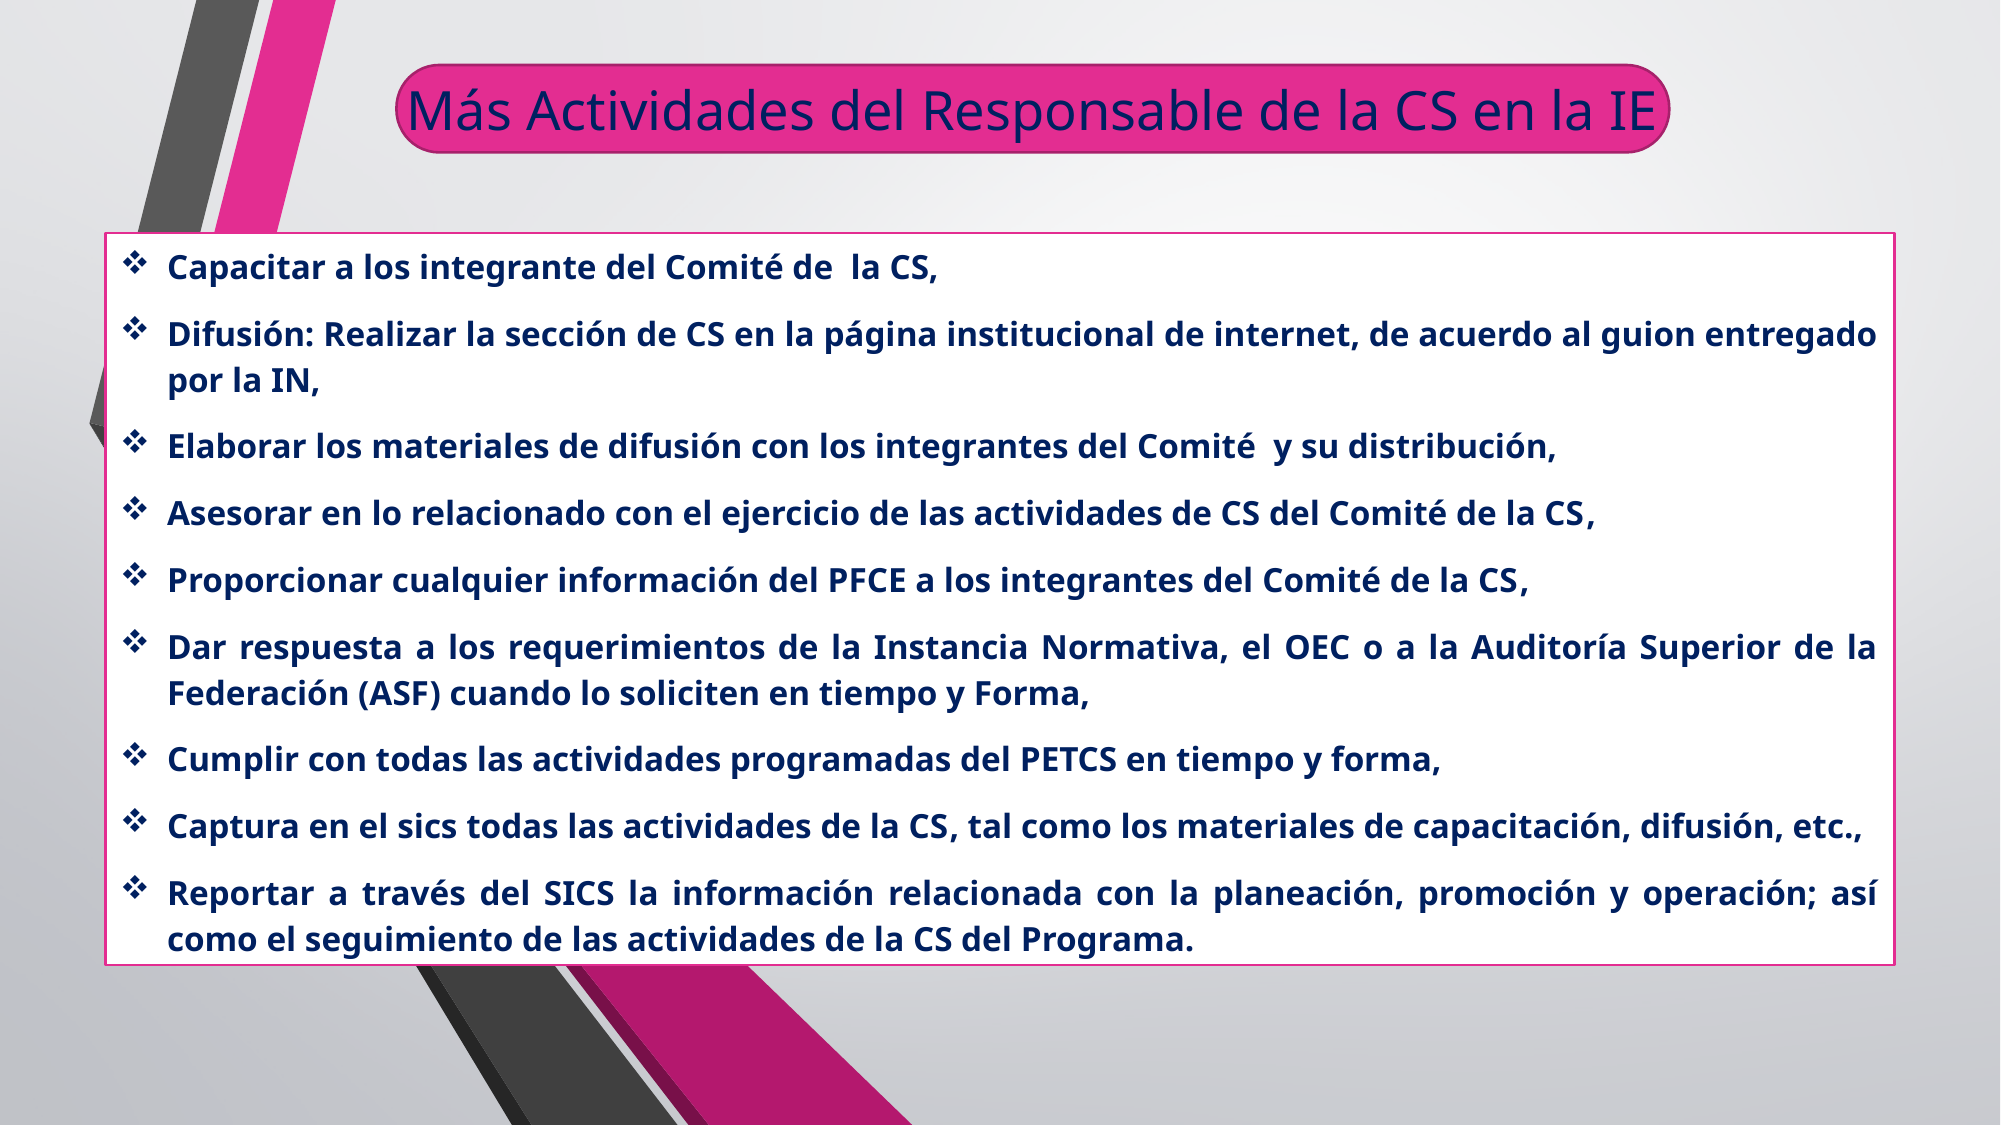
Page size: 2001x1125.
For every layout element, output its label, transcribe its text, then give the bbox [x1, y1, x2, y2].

text_box Más Actividades del Responsable de la CS en la IE [395, 63, 1671, 154]
text_box Capacitar a los integrante del Comité de la CS, Difusión: Realizar la sección de CS en la página institucional de internet, de acuerdo al guion entregado por la IN, Elaborar los materiales de difusión con los integrantes del Comité y su distribución, Asesorar en lo relacionado con el ejercicio de las actividades de CS del Comité de la CS, Proporcionar cualquier información del PFCE a los integrantes del Comité de la CS, Dar respuesta a los requerimientos de la Instancia Normativa, el OEC o a la Auditoría Superior de la Federación (ASF) cuando lo soliciten en tiempo y Forma, Cumplir con todas las actividades programadas del PETCS en tiempo y forma, Captura en el sics todas las actividades de la CS, tal como los materiales de capacitación, difusión, etc., Reportar a través del SICS la información relacionada con la planeación, promoción y operación; así como el seguimiento de las actividades de la CS del Programa. [104, 232, 1896, 966]
